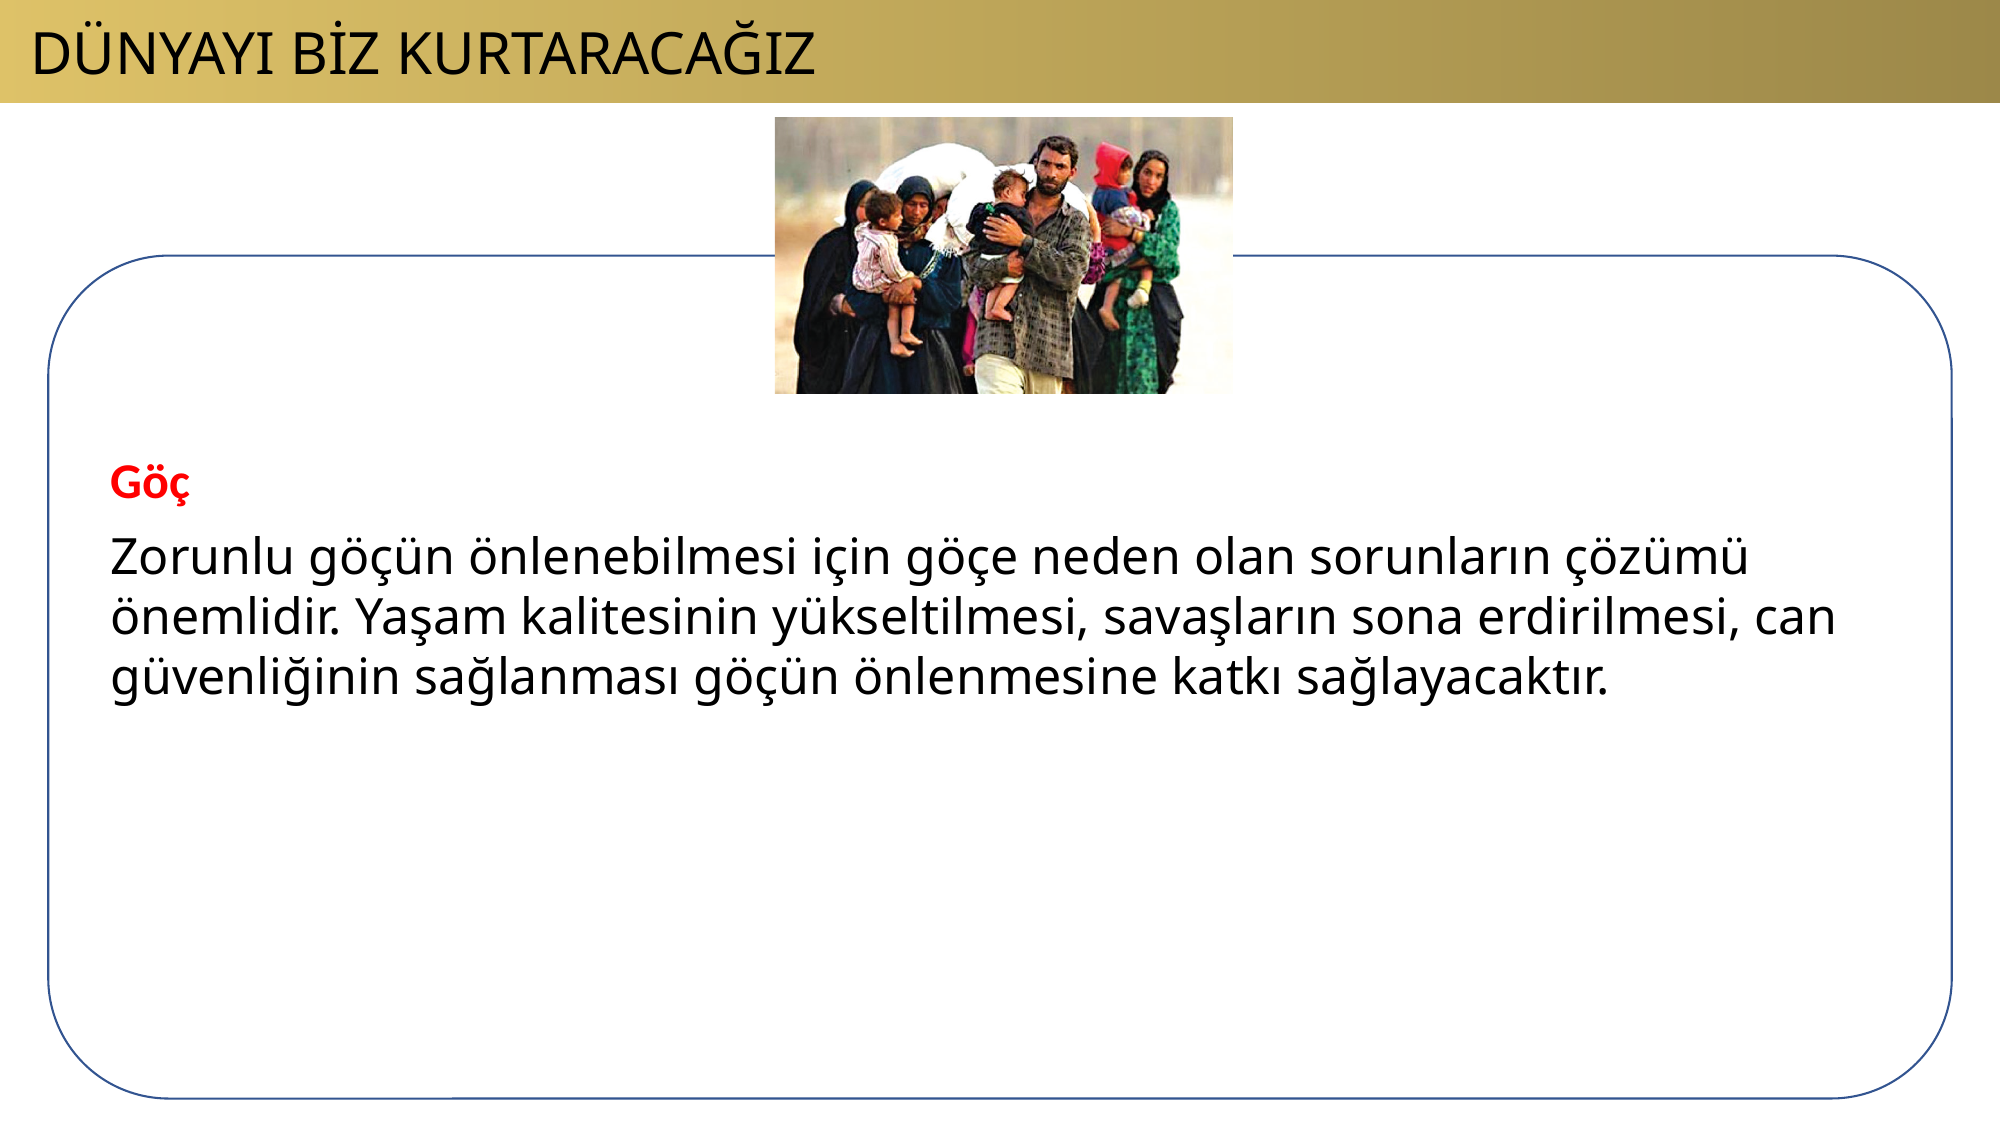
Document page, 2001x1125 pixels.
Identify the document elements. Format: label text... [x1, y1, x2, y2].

picture [774, 117, 1233, 394]
text_box DÜNYAYI BİZ KURTARACAĞIZ [0, 0, 2000, 103]
text_box Göç [95, 441, 622, 517]
text_box [47, 254, 1953, 1100]
text_box Zorunlu göçün önlenebilmesi için göçe neden olan sorunların çözümü önemlidir. Yaşam kalitesinin yükseltilmesi, savaşların sona erdirilmesi, can güvenliğinin sağlanması göçün önlenmesine katkı sağlayacaktır. [95, 517, 1912, 712]
